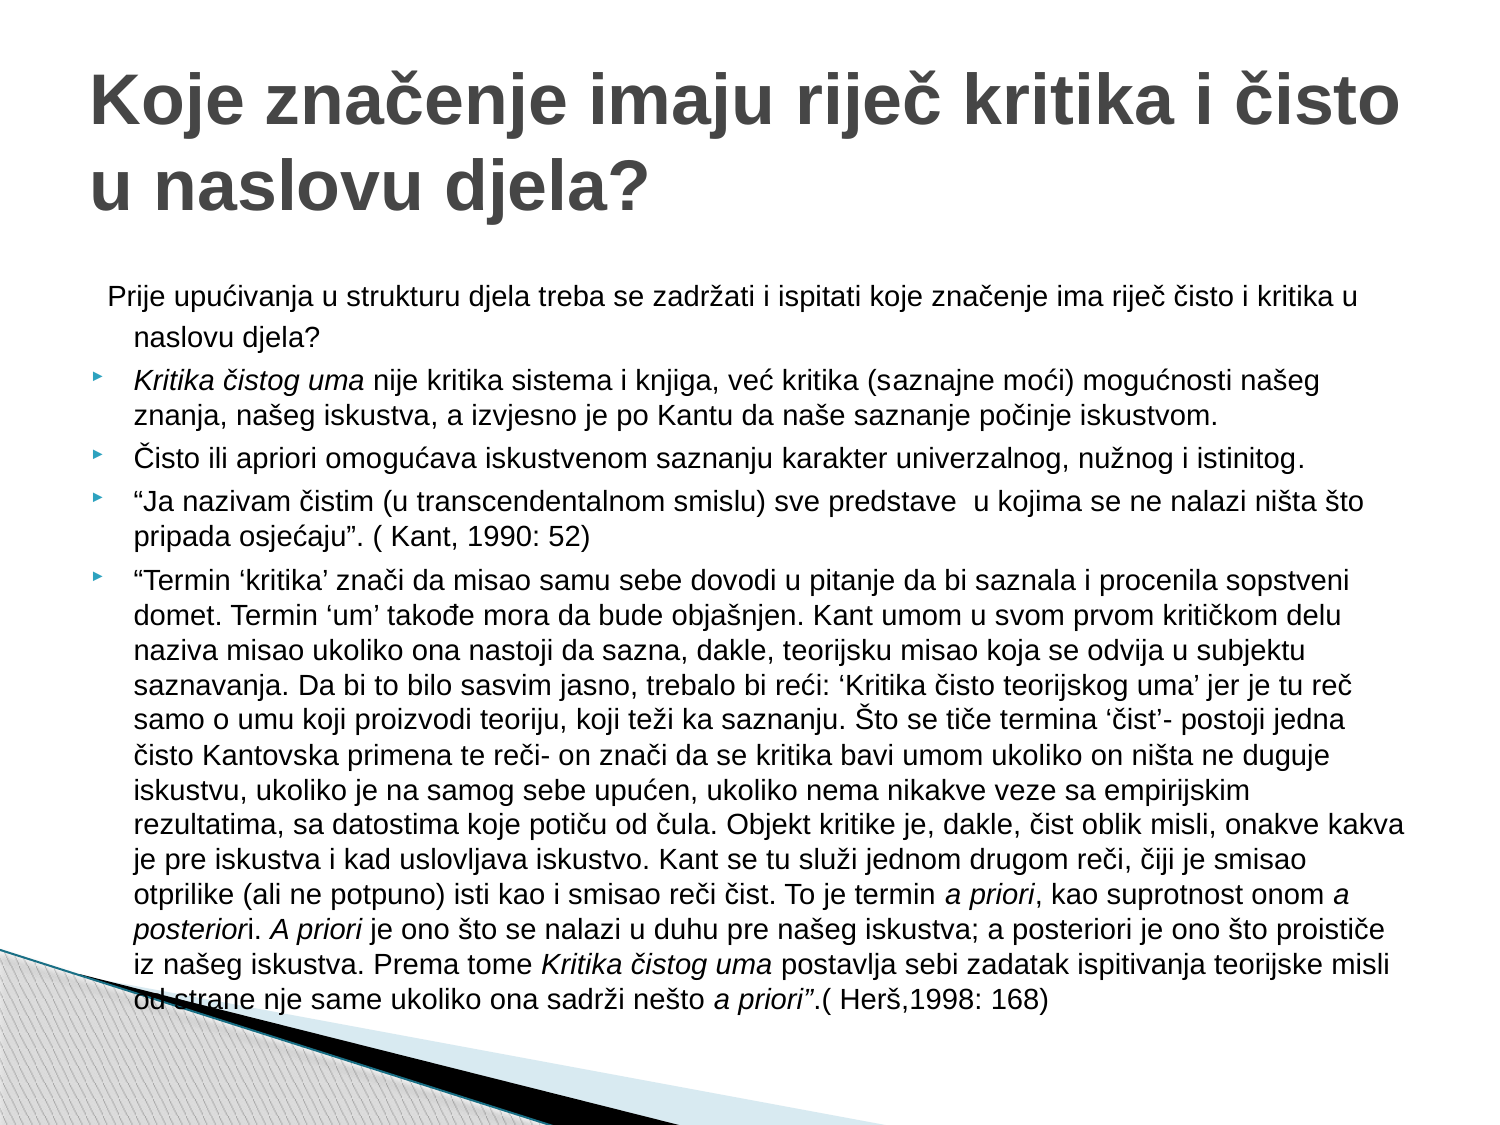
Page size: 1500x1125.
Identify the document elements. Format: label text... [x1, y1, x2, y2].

title Koje značenje imaju riječ kritika i čisto u naslovu djela? [75, 45, 1425, 233]
list Prije upućivanja u strukturu djela treba se zadržati i ispitati koje značenje ima riječ čisto i kritika u naslovu djela? Kritika čistog uma nije kritika sistema i knjiga, već kritika (saznajne moći) mogućnosti našeg znanja, našeg iskustva, a izvjesno je po Kantu da naše saznanje počinje iskustvom. Čisto ili apriori omogućava iskustvenom saznanju karakter univerzalnog, nužnog i istinitog. “Ja nazivam čistim (u transcendentalnom smislu) sve predstave u kojima se ne nalazi ništa što pripada osjećaju”. ( Kant, 1990: 52) “Termin ‘kritika’ znači da misao samu sebe dovodi u pitanje da bi saznala i procenila sopstveni domet. Termin ‘um’ takođe mora da bude objašnjen. Kant umom u svom prvom kritičkom delu naziva misao ukoliko ona nastoji da sazna, dakle, teorijsku misao koja se odvija u subjektu saznavanja. Da bi to bilo sasvim jasno, trebalo bi reći: ‘Kritika čisto teorijskog uma’ jer je tu reč samo o umu koji proizvodi teoriju, koji teži ka saznanju. Što se tiče termina ‘čist’- postoji jedna čisto Kantovska primena te reči- on znači da se kritika bavi umom ukoliko on ništa ne duguje iskustvu, ukoliko je na samog sebe upućen, ukoliko nema nikakve veze sa empirijskim rezultatima, sa datostima koje potiču od čula. Objekt kritike je, dakle, čist oblik misli, onakve kakva je pre iskustva i kad uslovljava iskustvo. Kant se tu služi jednom drugom reči, čiji je smisao otprilike (ali ne potpuno) isti kao i smisao reči čist. To je termin a priori, kao suprotnost onom a posteriori. A priori je ono što se nalazi u duhu pre našeg iskustva; a posteriori je ono što proističe iz našeg iskustva. Prema tome Kritika čistog uma postavlja sebi zadatak ispitivanja teorijske misli od strane nje same ukoliko ona sadrži nešto a priori”.( Herš,1998: 168) [58, 242, 1426, 1044]
